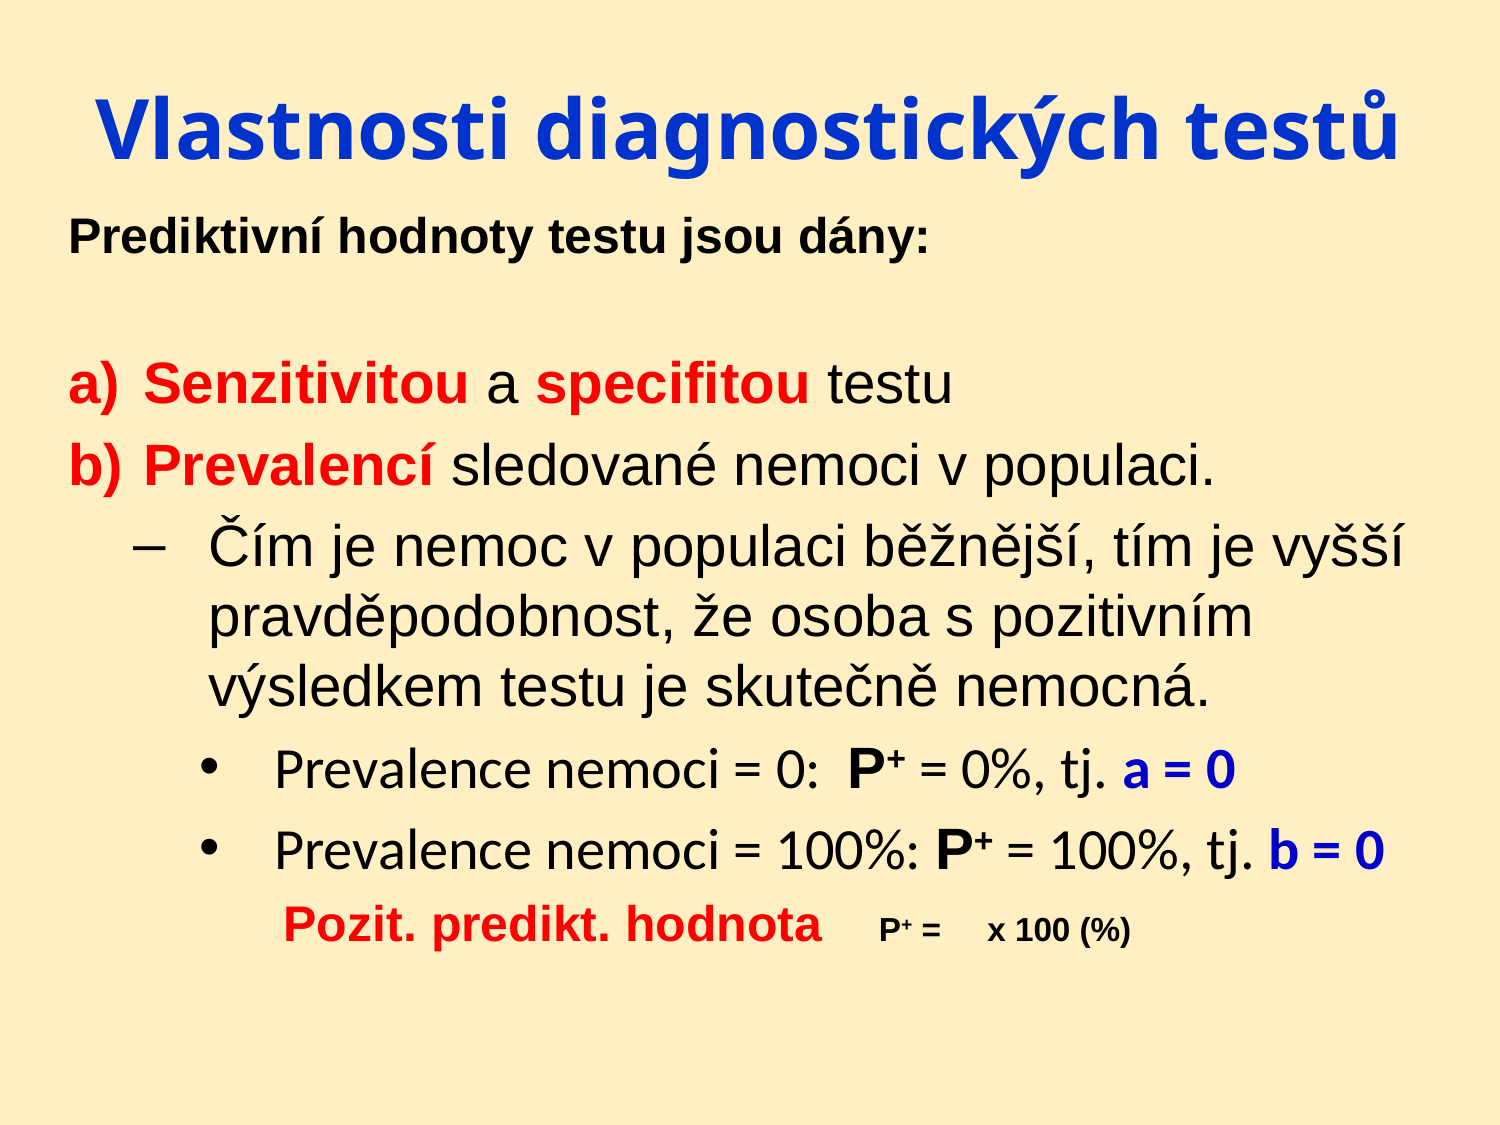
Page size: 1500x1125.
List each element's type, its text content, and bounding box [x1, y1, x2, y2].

title Vlastnosti diagnostických testů [75, 45, 1425, 209]
